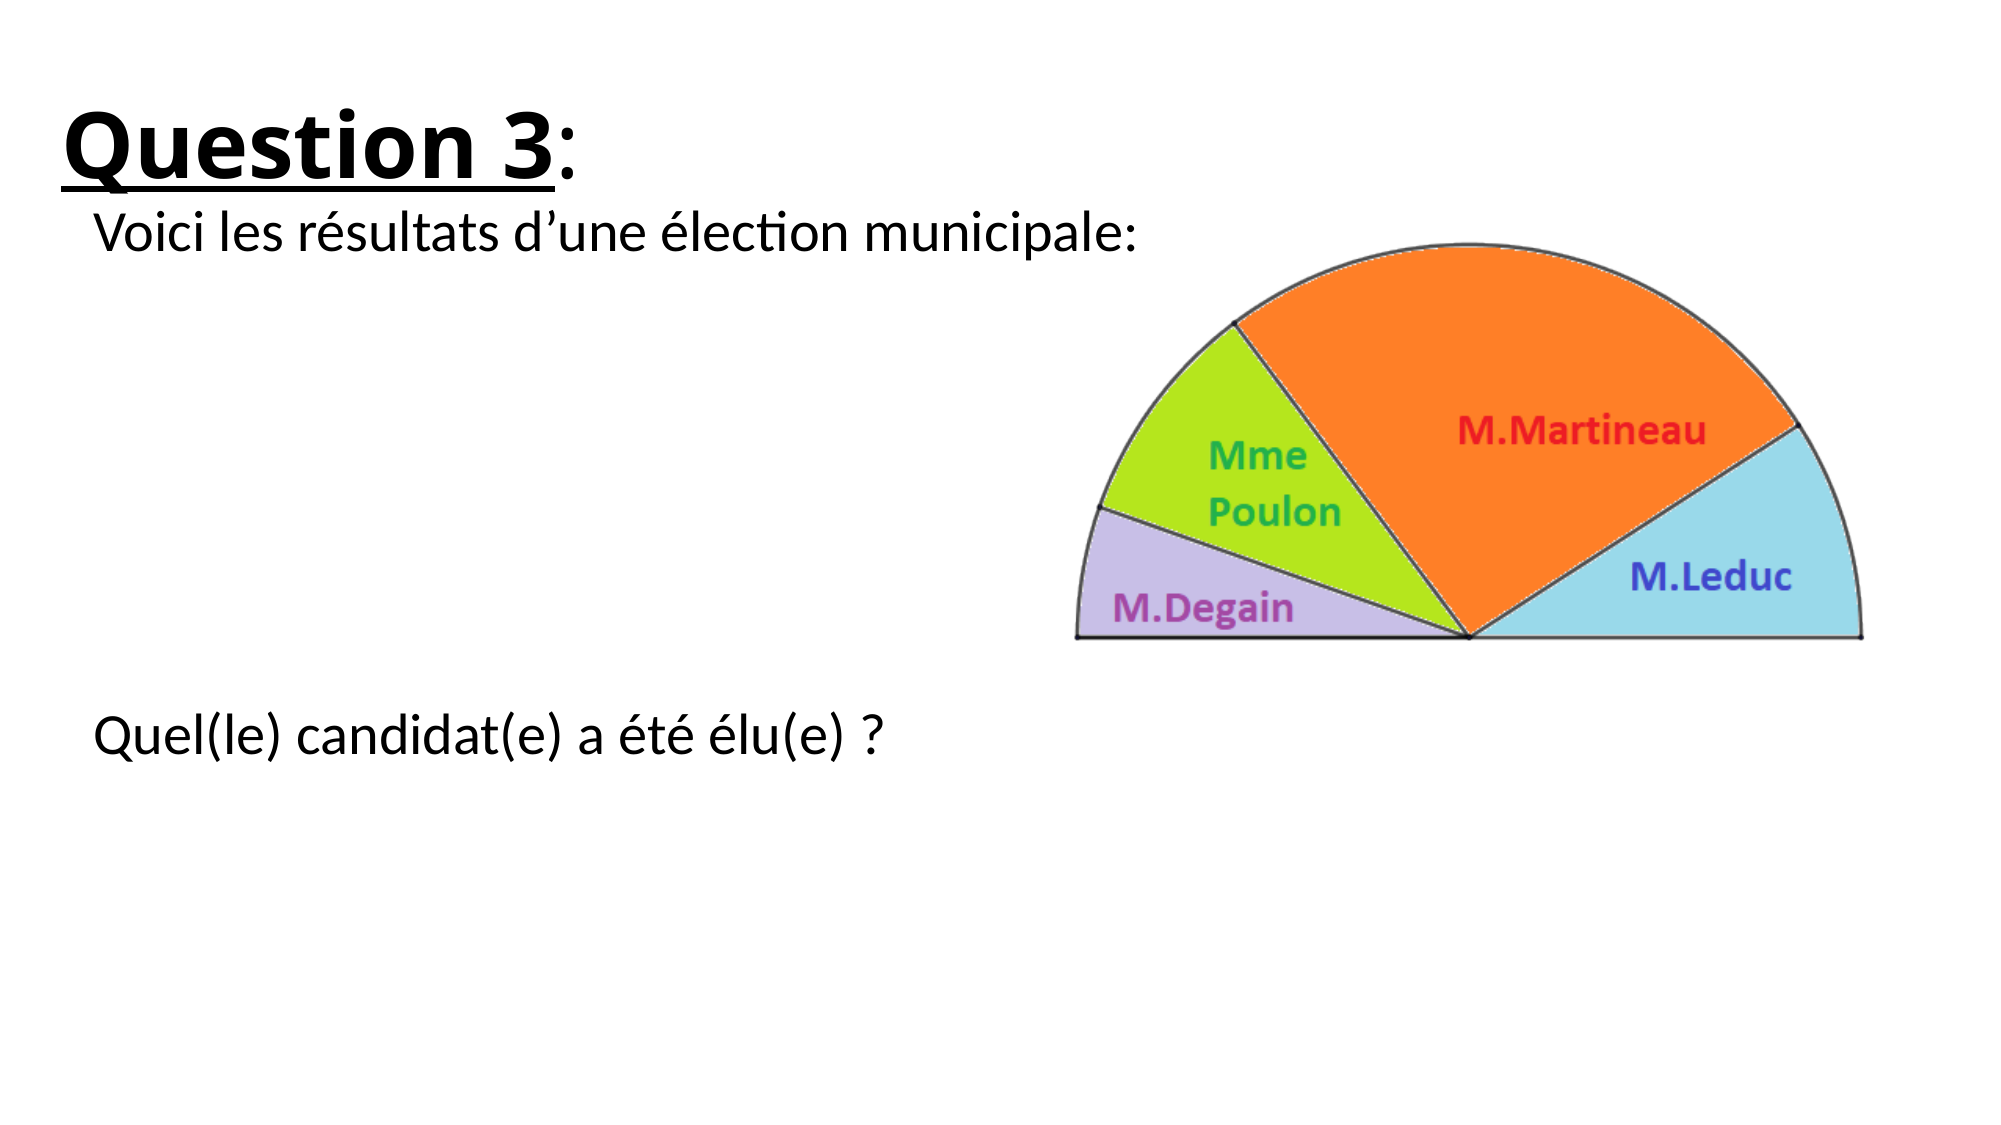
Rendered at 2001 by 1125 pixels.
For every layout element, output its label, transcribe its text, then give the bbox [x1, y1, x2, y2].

title Question 3: [46, 40, 1772, 258]
picture [1040, 193, 1899, 685]
list Voici les résultats d’une élection municipale: Quel(le) candidat(e) a été élu(e) ? [78, 193, 1804, 1125]
